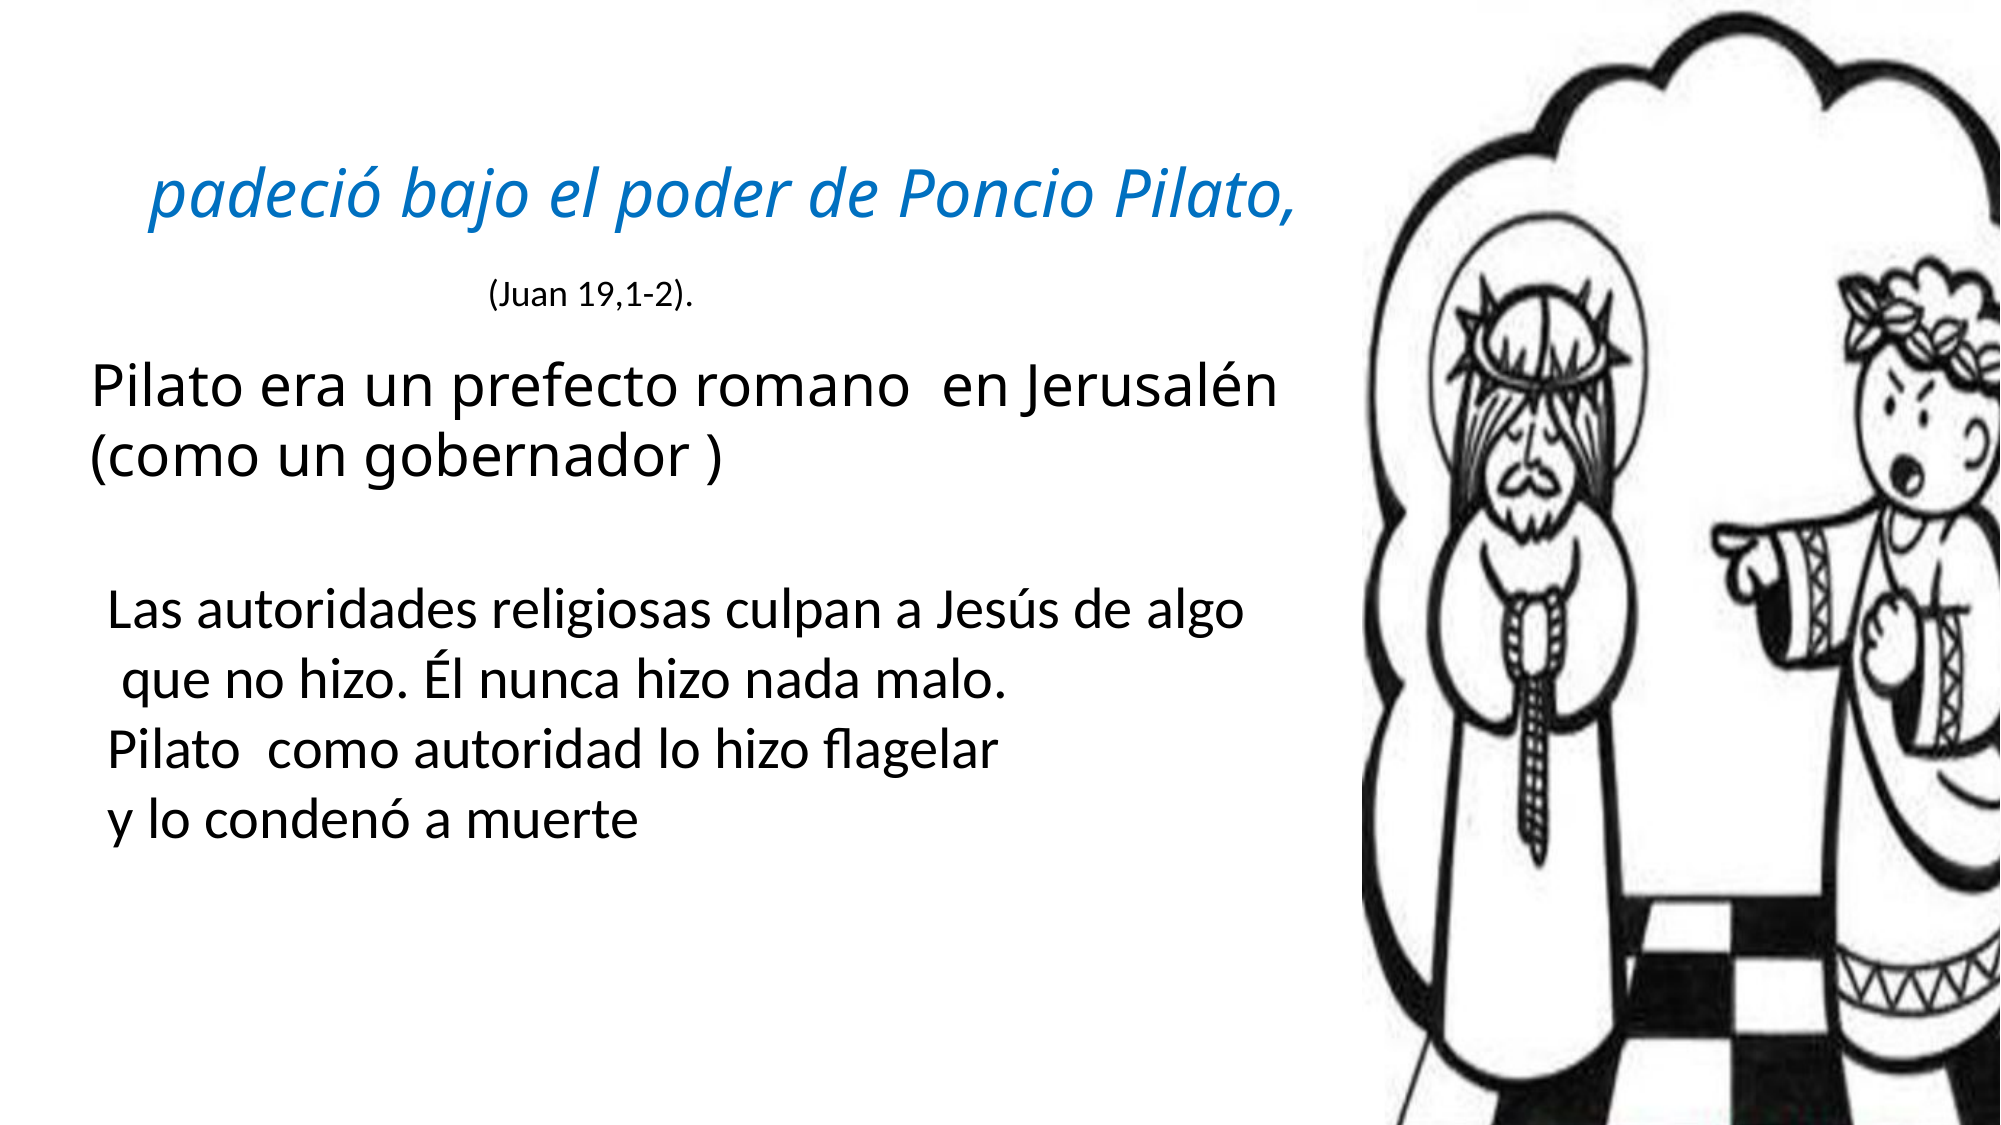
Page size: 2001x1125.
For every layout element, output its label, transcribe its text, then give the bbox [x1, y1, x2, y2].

text_box Las autoridades religiosas culpan a Jesús de algo que no hizo. Él nunca hizo nada malo. Pilato como autoridad lo hizo flagelar y lo condenó a muerte [93, 562, 1261, 858]
text_box Pilato era un prefecto romano en Jerusalén (como un gobernador ) [75, 340, 1294, 496]
text_box padeció bajo el poder de Poncio Pilato, [134, 143, 1352, 239]
picture [1362, 0, 2000, 1125]
text_box (Juan 19,1-2). [472, 261, 710, 322]
